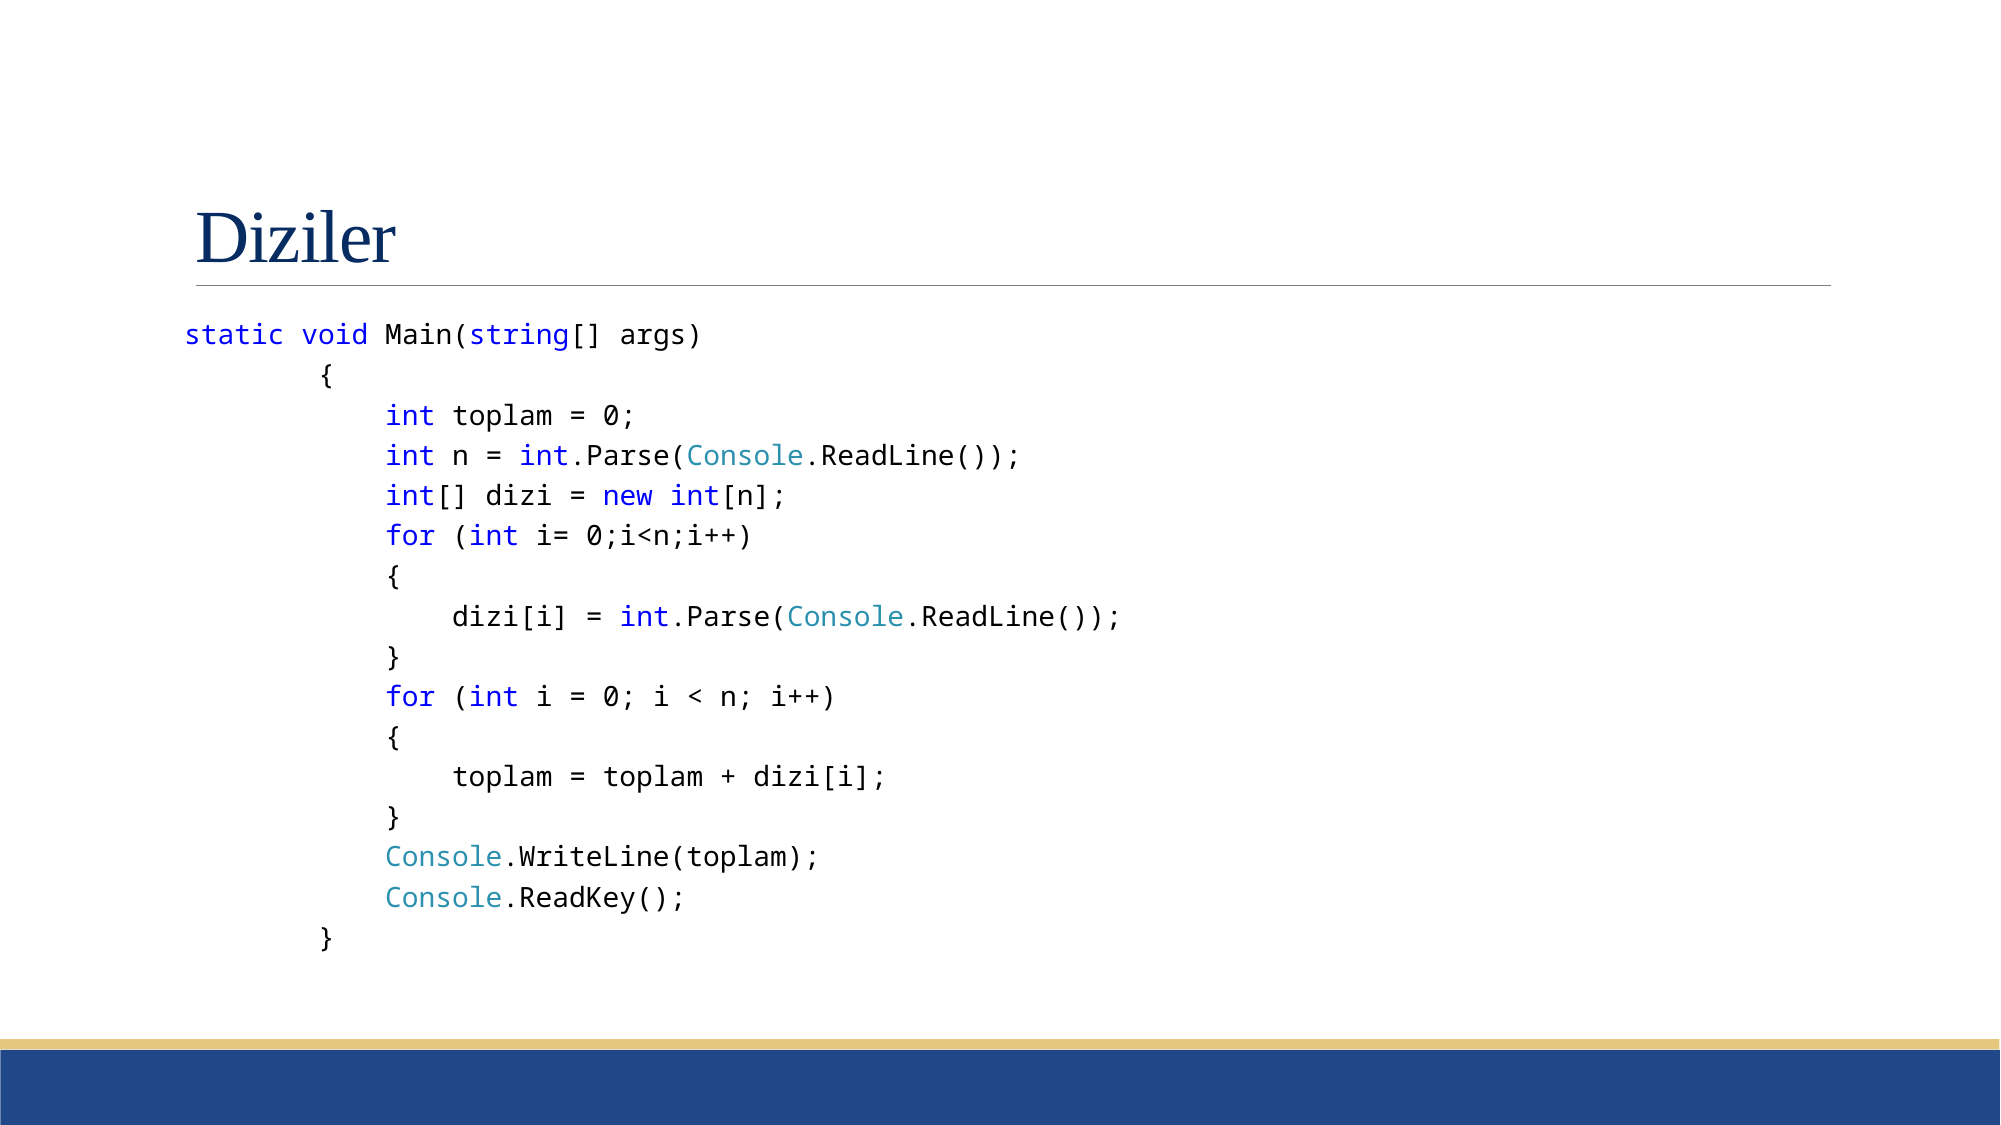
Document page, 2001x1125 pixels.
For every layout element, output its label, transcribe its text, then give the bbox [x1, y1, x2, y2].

title Diziler [180, 47, 1830, 285]
list static void Main(string[] args) { int toplam = 0; int n = int.Parse(Console.ReadLine()); int[] dizi = new int[n]; for (int i= 0;i<n;i++) { dizi[i] = int.Parse(Console.ReadLine()); } for (int i = 0; i < n; i++) { toplam = toplam + dizi[i]; } Console.WriteLine(toplam); Console.ReadKey(); } [180, 302, 1830, 963]
